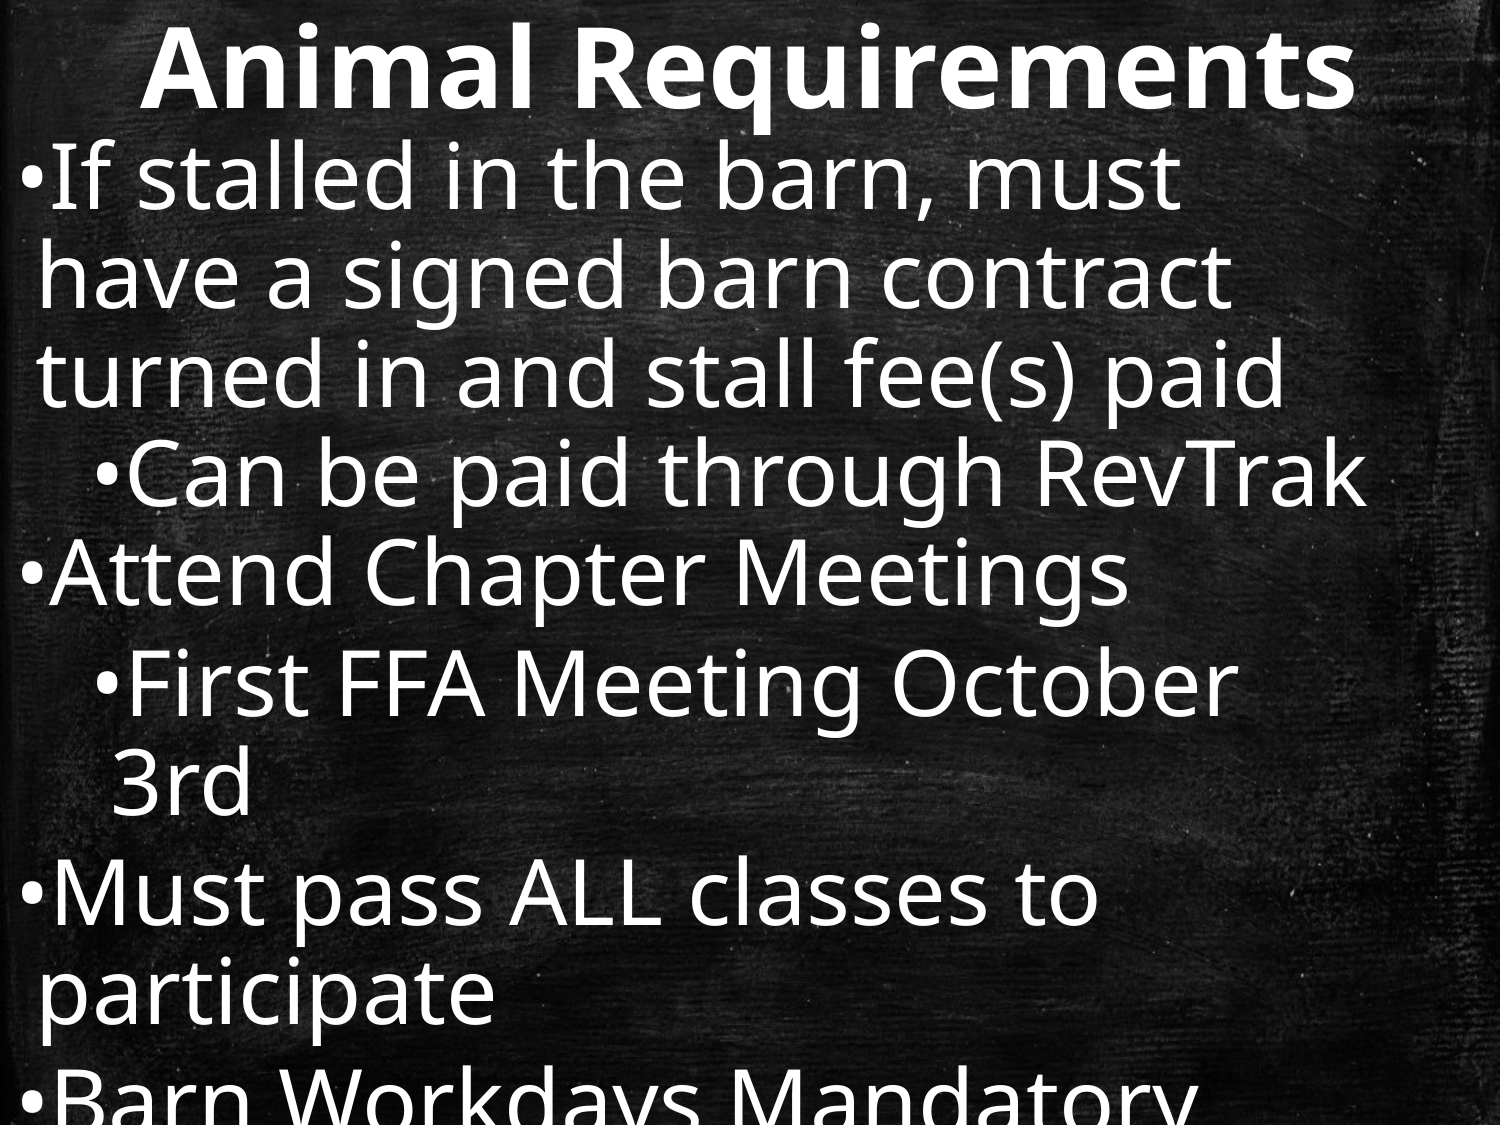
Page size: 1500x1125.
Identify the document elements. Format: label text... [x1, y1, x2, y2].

title Animal Requirements [0, 0, 1500, 145]
list If stalled in the barn, must have a signed barn contract turned in and stall fee(s) paid Can be paid through RevTrak Attend Chapter Meetings First FFA Meeting October 3rd Must pass ALL classes to participate Barn Workdays Mandatory [0, 123, 1415, 1023]
